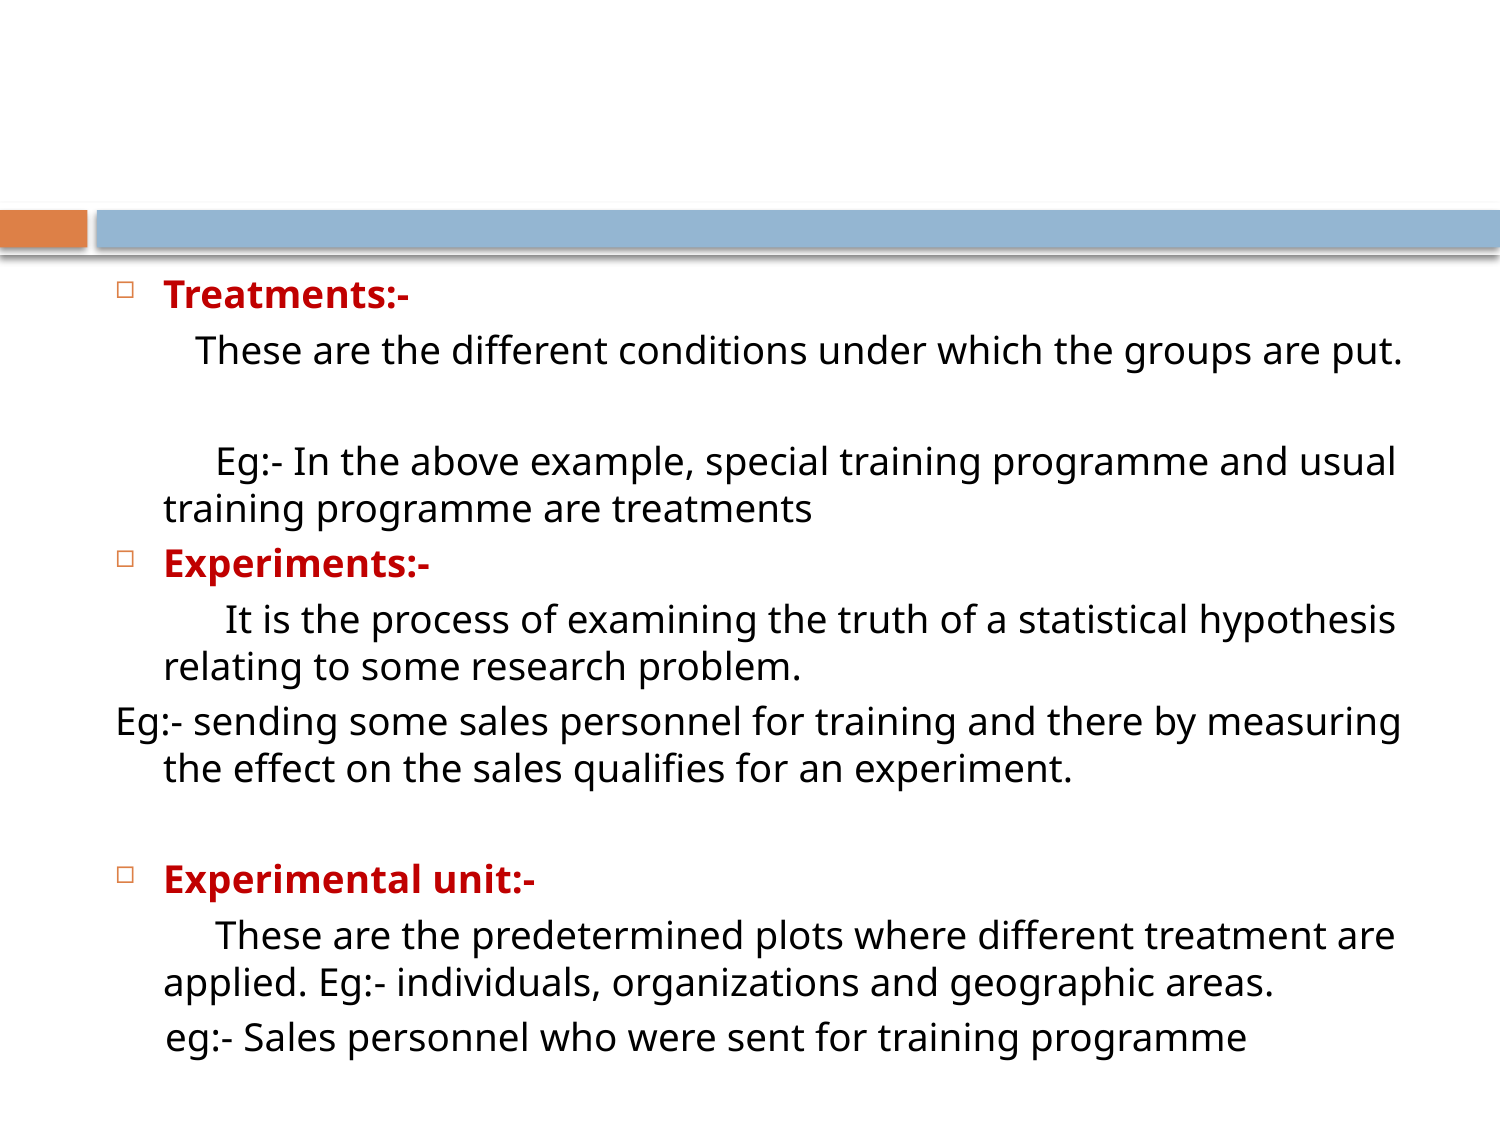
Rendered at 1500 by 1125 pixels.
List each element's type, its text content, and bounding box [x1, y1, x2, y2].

list Treatments:- These are the different conditions under which the groups are put. Eg:- In the above example, special training programme and usual training programme are treatments Experiments:- It is the process of examining the truth of a statistical hypothesis relating to some research problem. Eg:- sending some sales personnel for training and there by measuring the effect on the sales qualifies for an experiment. Experimental unit:- These are the predetermined plots where different treatment are applied. Eg:- individuals, organizations and geographic areas. eg:- Sales personnel who were sent for training programme [100, 262, 1438, 1079]
